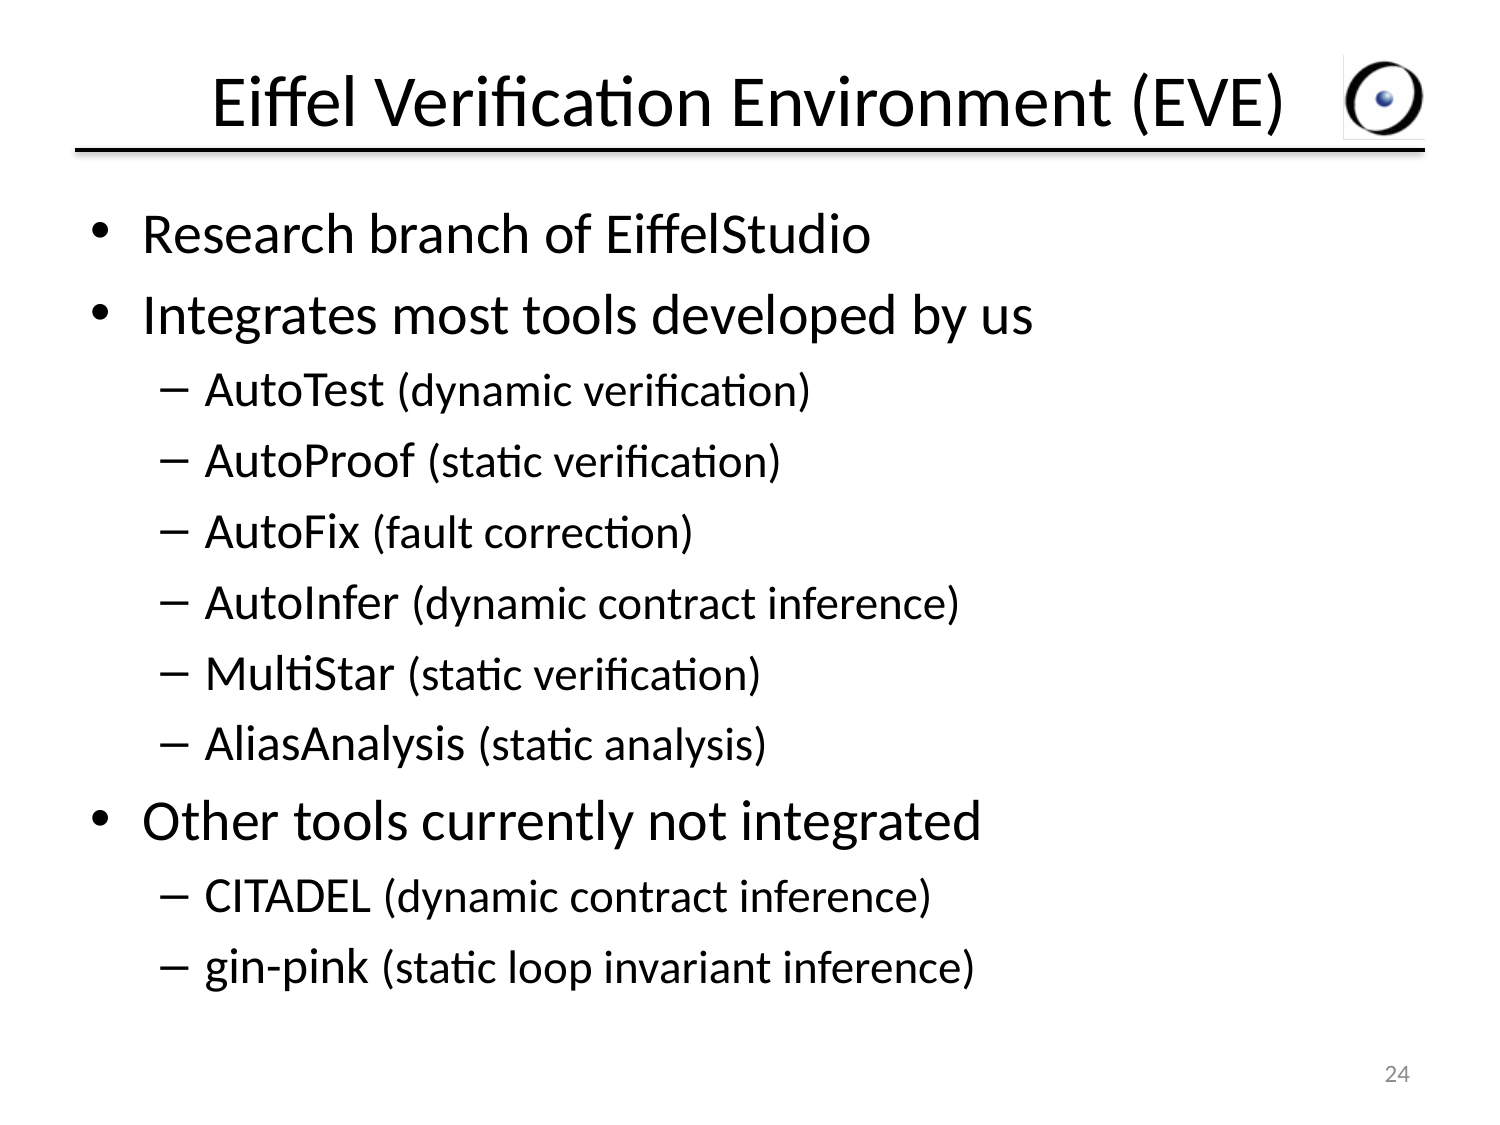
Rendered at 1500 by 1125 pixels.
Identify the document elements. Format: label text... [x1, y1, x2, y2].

title Eiffel Verification Environment (EVE) [75, 45, 1425, 150]
list Research branch of EiffelStudio Integrates most tools developed by us AutoTest (dynamic verification) AutoProof (static verification) AutoFix (fault correction) AutoInfer (dynamic contract inference) MultiStar (static verification) AliasAnalysis (static analysis) Other tools currently not integrated CITADEL (dynamic contract inference) gin-pink (static loop invariant inference) [75, 187, 1425, 1005]
slide_number 24 [1074, 1042, 1425, 1103]
